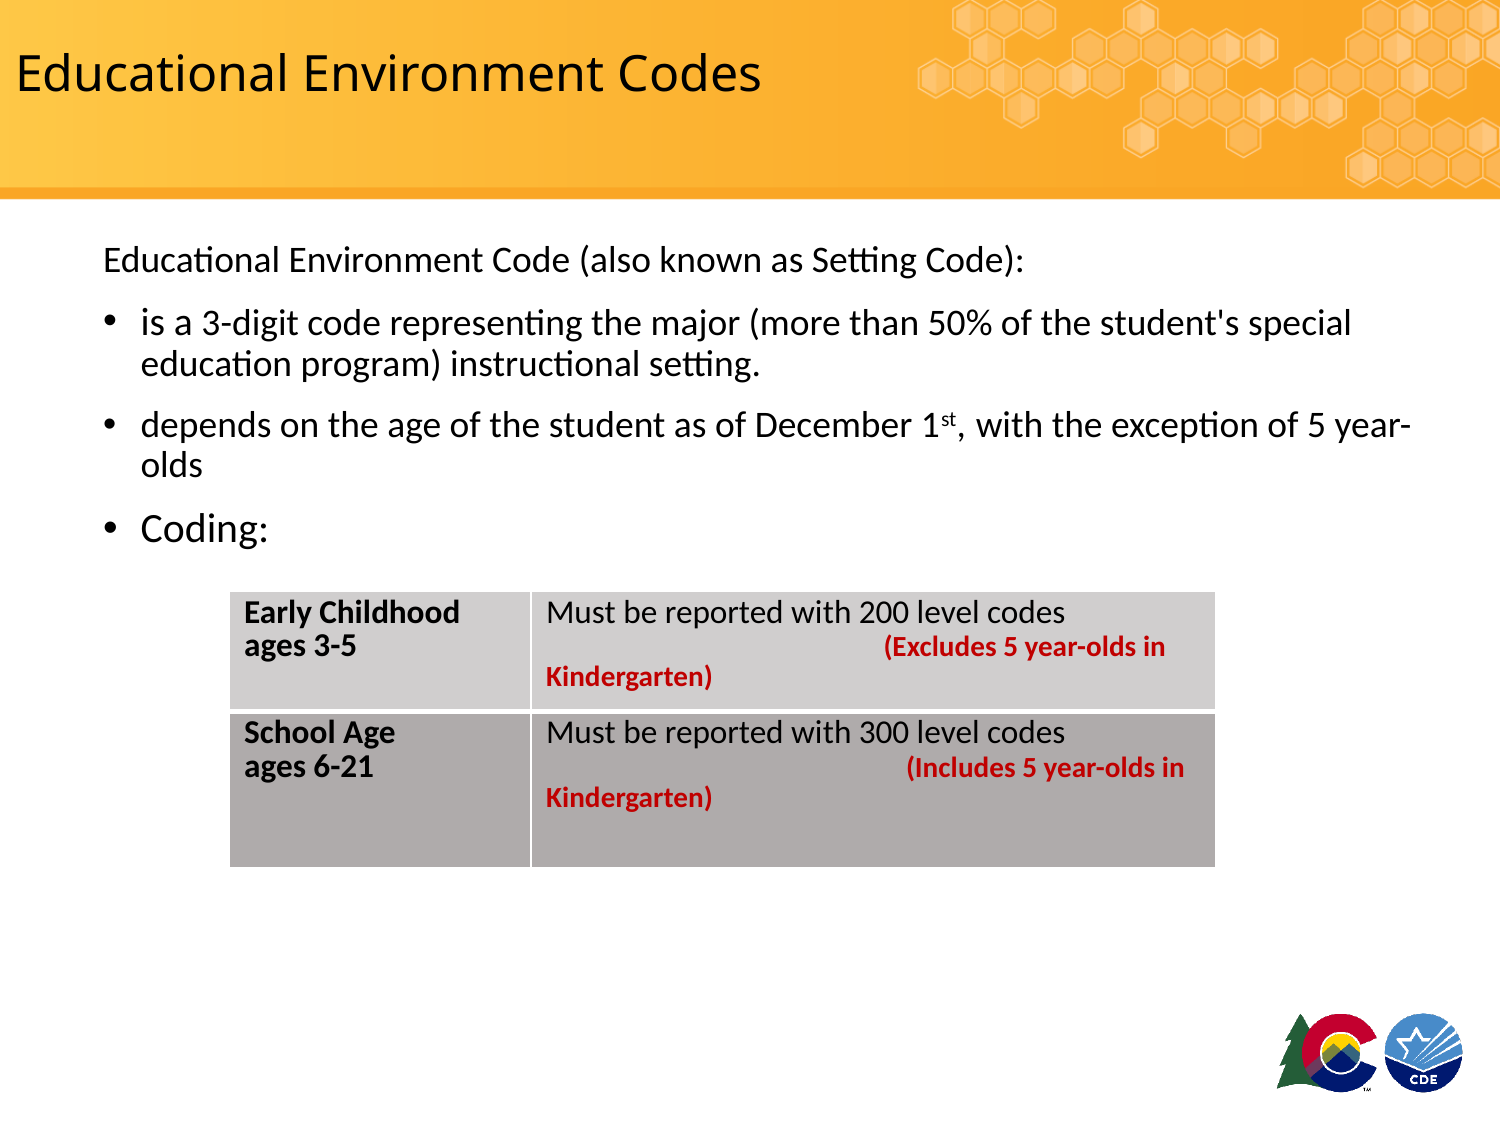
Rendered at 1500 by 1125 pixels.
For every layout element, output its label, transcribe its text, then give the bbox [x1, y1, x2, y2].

picture [0, 0, 1500, 200]
table_cell Must be reported with 300 level codes (Includes 5 year-olds in Kindergarten) [532, 714, 1215, 867]
list Educational Environment Codes [0, 41, 1081, 147]
table_header Must be reported with 200 level codes (Excludes 5 year-olds in Kindergarten) [532, 592, 1215, 709]
picture [1275, 1012, 1463, 1093]
table_cell School Age ages 6-21 [230, 714, 530, 867]
list Educational Environment Code (also known as Setting Code): is a 3-digit code representing the major (more than 50% of the student's special education program) instructional setting. depends on the age of the student as of December 1st, with the exception of 5 year-olds Coding: [103, 239, 1438, 1013]
table_header Early Childhood ages 3-5 [230, 592, 530, 709]
